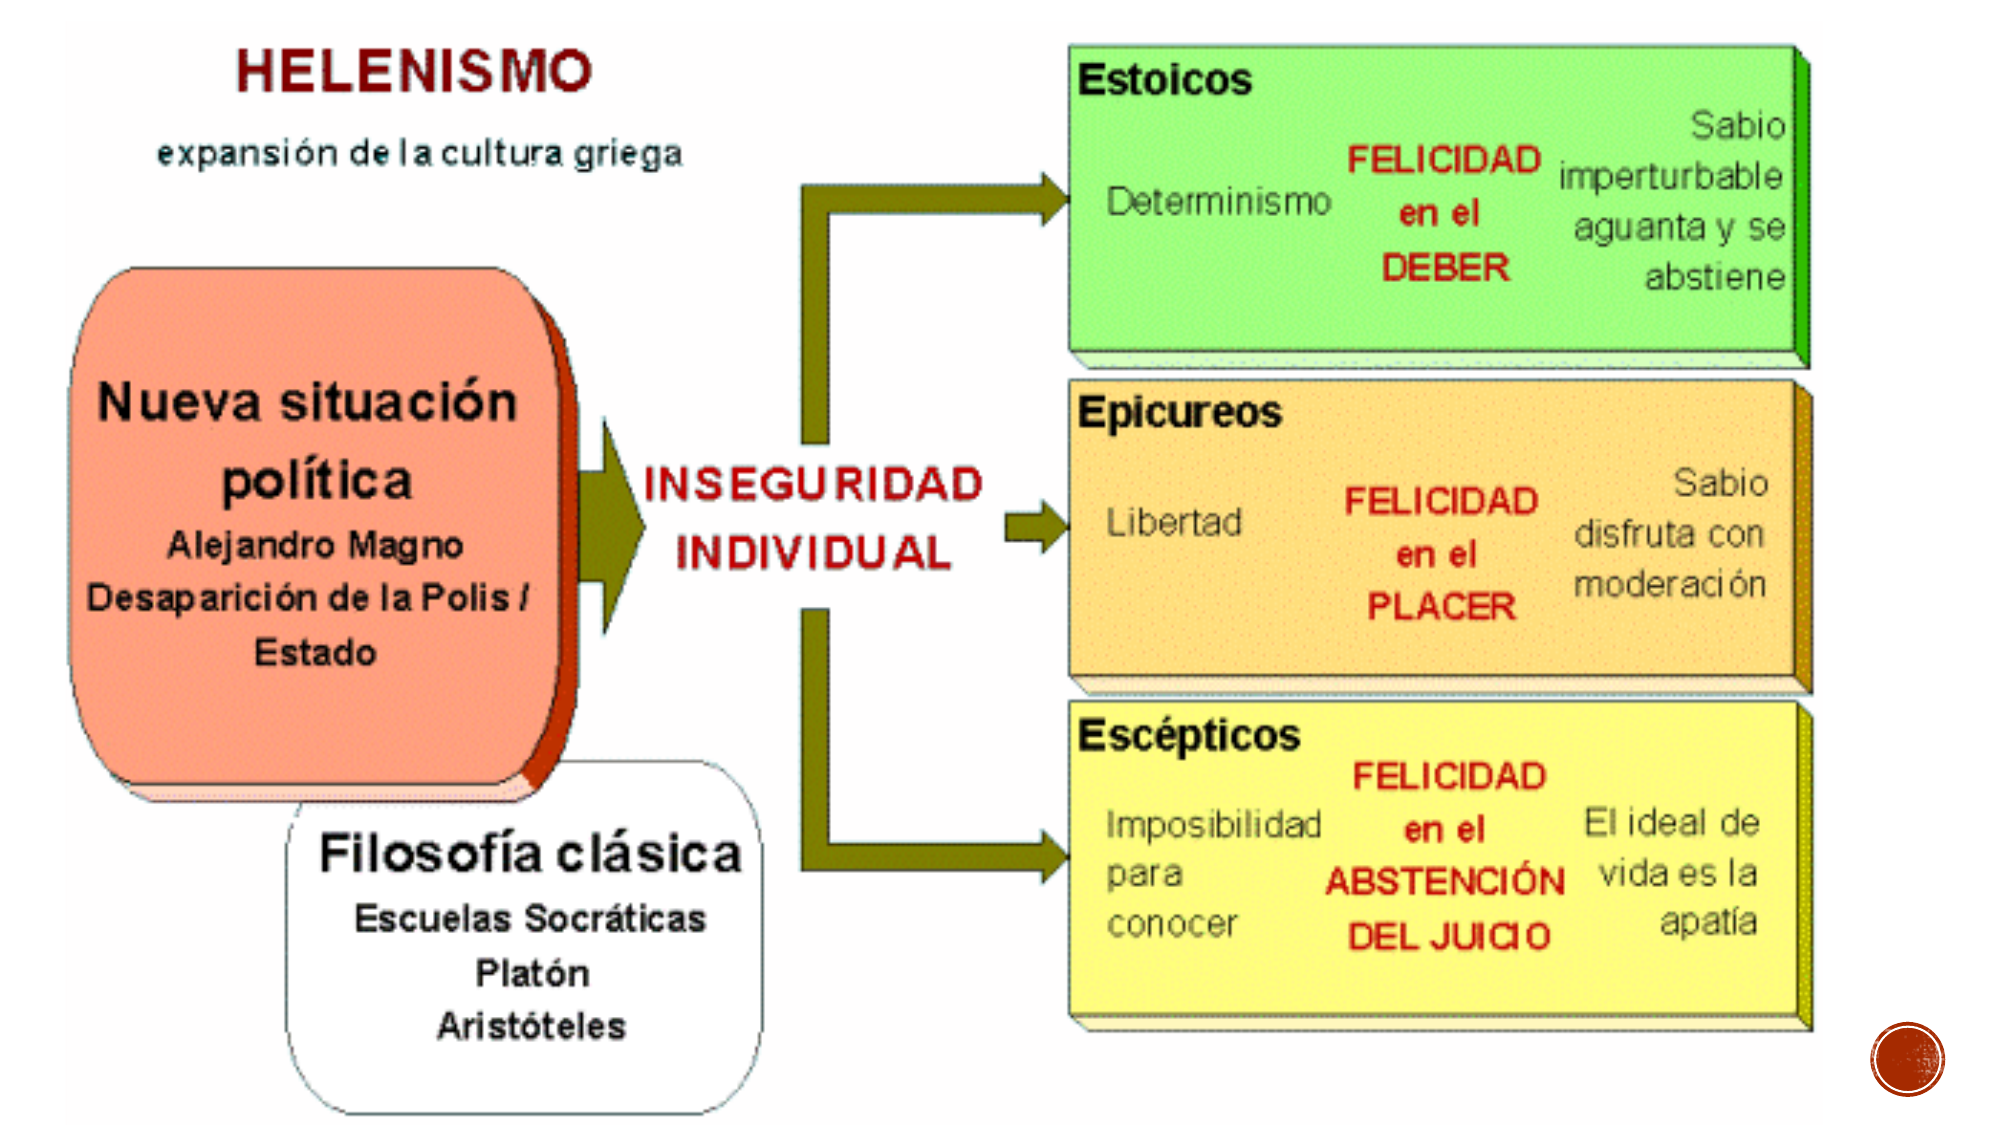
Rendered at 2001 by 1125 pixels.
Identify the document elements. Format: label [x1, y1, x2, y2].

list [71, 26, 1819, 1119]
